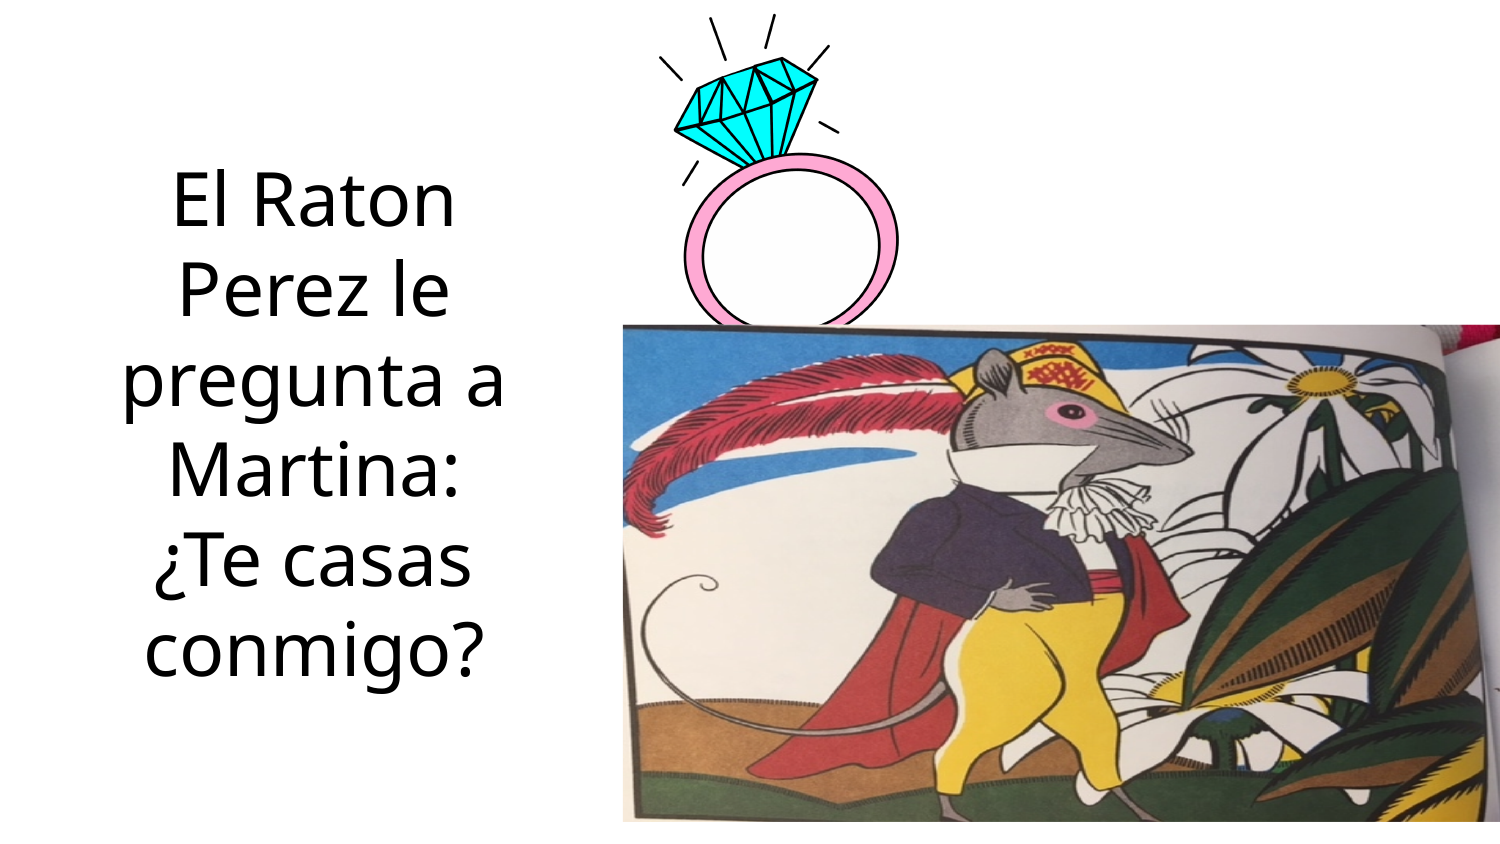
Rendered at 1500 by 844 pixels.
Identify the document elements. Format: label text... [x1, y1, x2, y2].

title El Raton Perez le pregunta a Martina: ¿Te casas conmigo? [51, 50, 578, 794]
picture [552, 0, 1500, 844]
